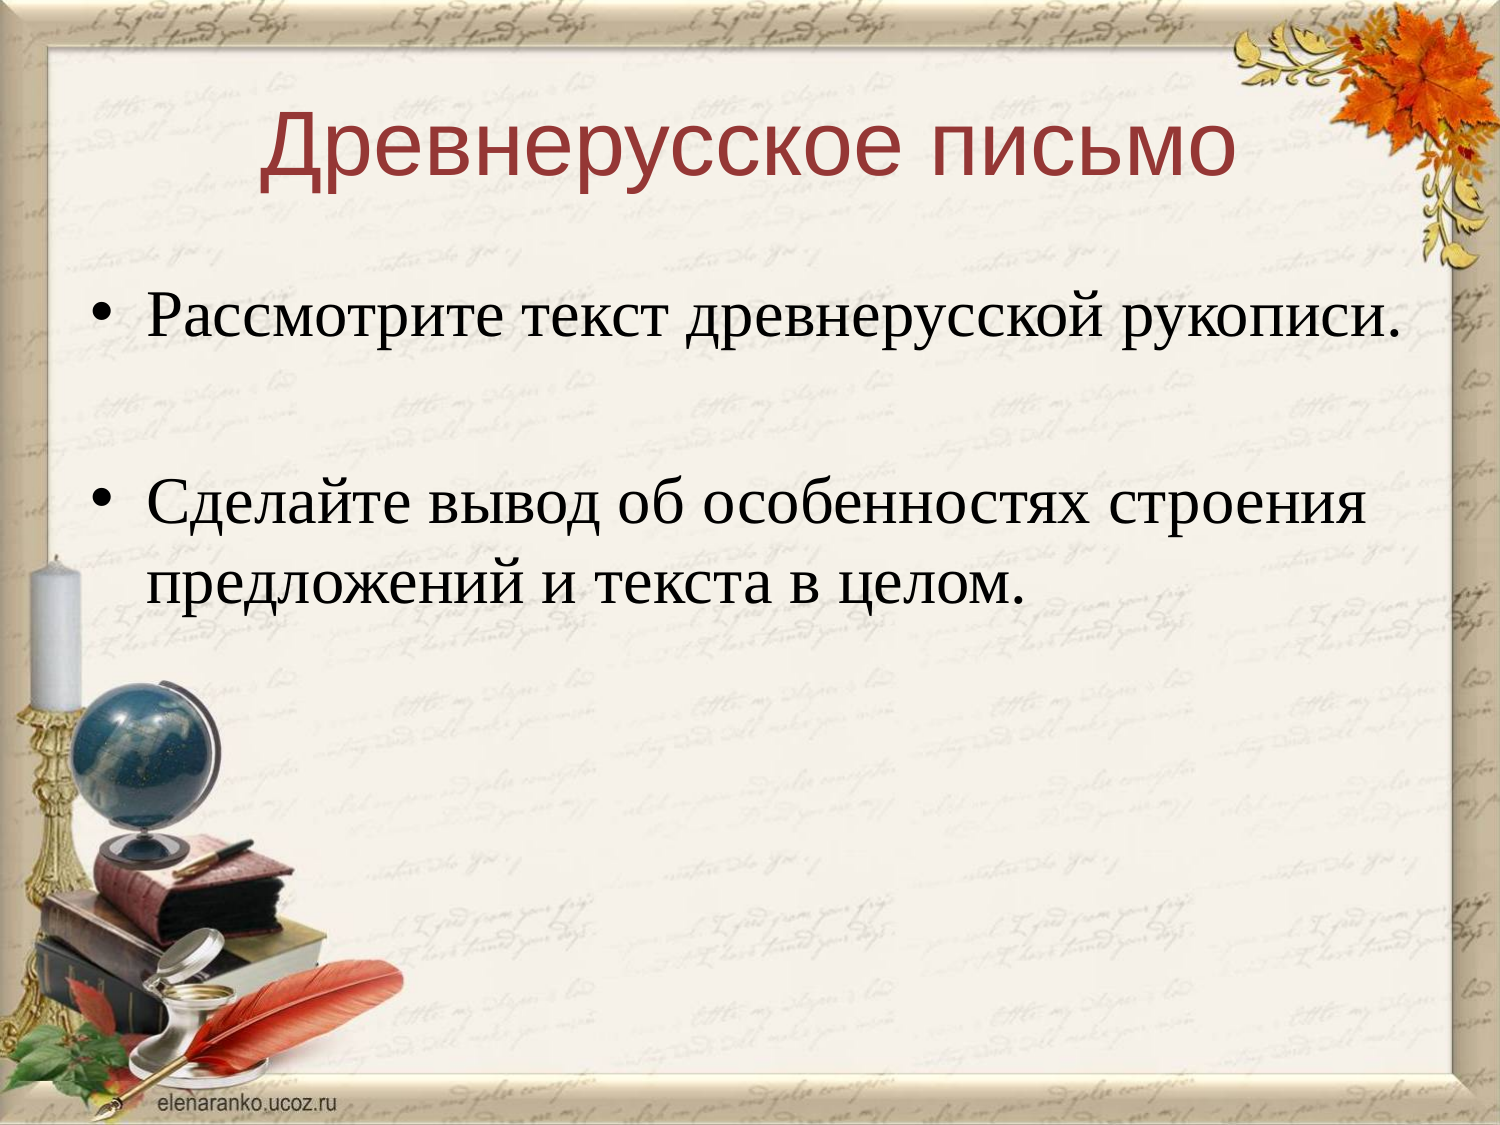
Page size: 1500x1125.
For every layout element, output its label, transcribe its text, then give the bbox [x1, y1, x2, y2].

title Древнерусское письмо [75, 45, 1425, 233]
picture [0, 0, 1500, 1125]
list Рассмотрите текст древнерусской рукописи. Сделайте вывод об особенностях строения предложений и текста в целом. [75, 262, 1425, 1005]
